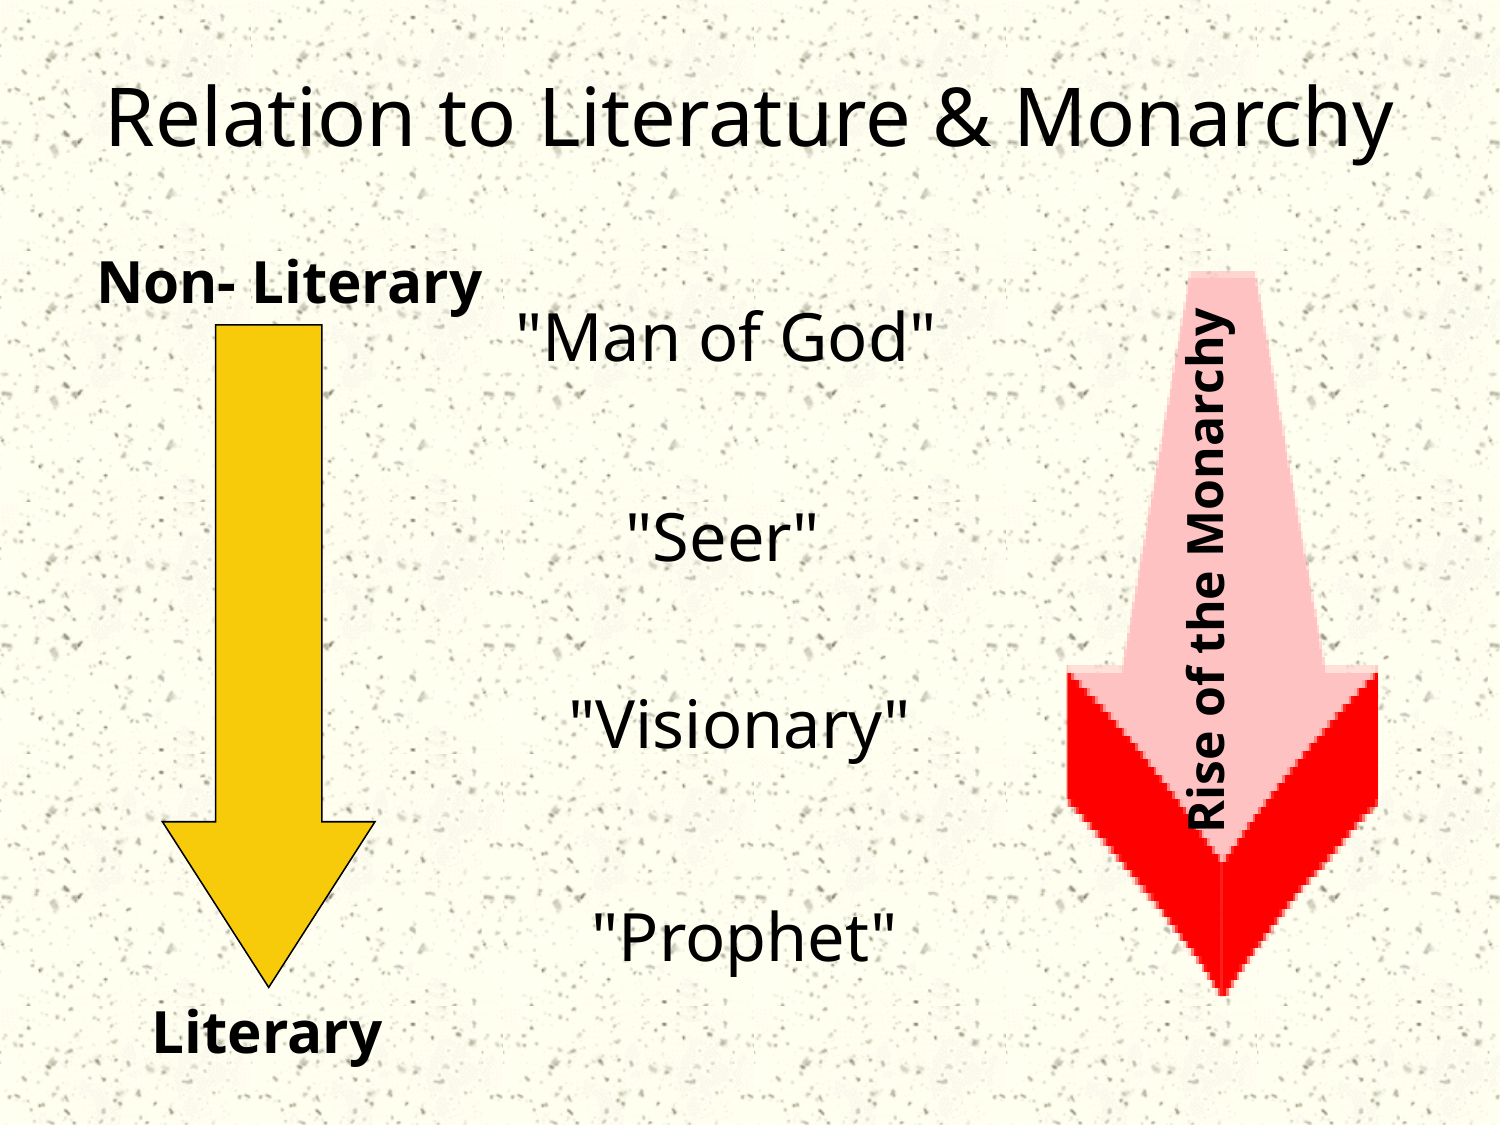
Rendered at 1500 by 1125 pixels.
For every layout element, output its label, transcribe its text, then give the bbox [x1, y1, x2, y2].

text_box "Seer" [610, 487, 835, 583]
picture [0, 0, 1500, 1125]
text_box Literary [137, 987, 398, 1073]
text_box Non- Literary [81, 237, 498, 323]
text_box "Visionary" [553, 674, 926, 770]
text_box "Prophet" [576, 887, 913, 983]
text_box [162, 324, 375, 987]
title Relation to Literature & Monarchy [24, 50, 1475, 179]
text_box "Man of God" [500, 287, 952, 383]
